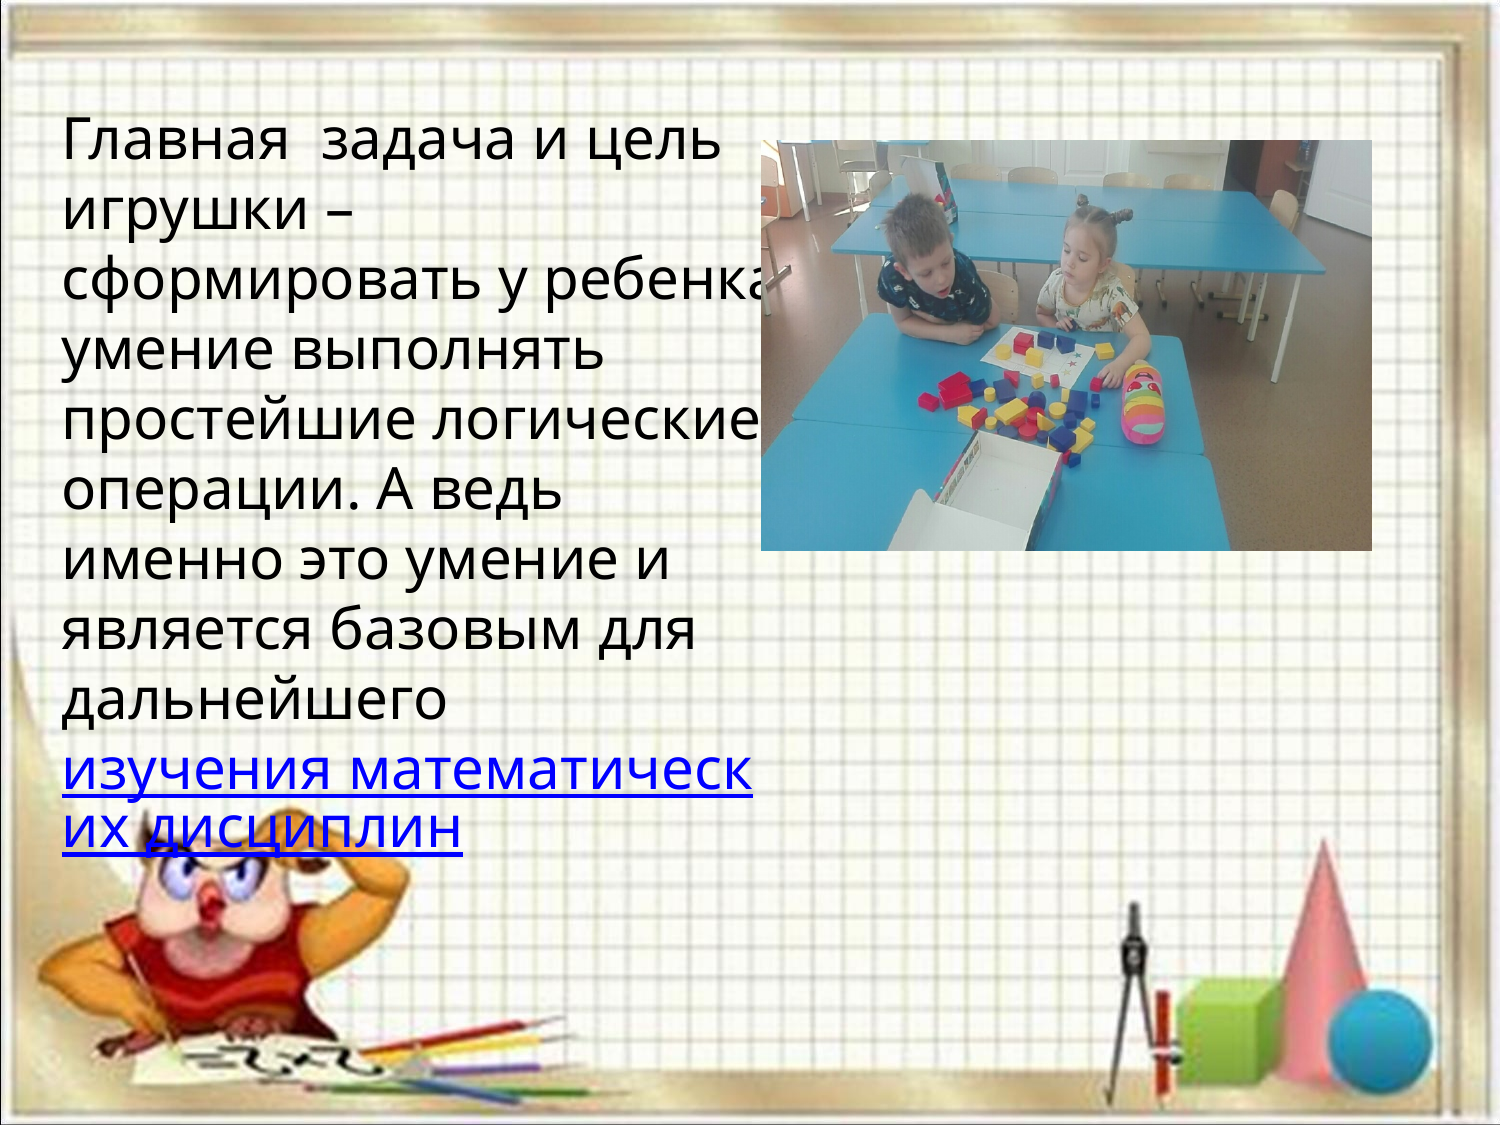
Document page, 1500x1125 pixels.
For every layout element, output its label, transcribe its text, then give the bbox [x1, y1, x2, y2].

picture [0, 0, 1500, 1125]
text_box Главная задача и цель игрушки – сформировать у ребенка умение выполнять простейшие логические операции. А ведь именно это умение и является базовым для дальнейшего изучения математических дисциплин [46, 93, 797, 818]
